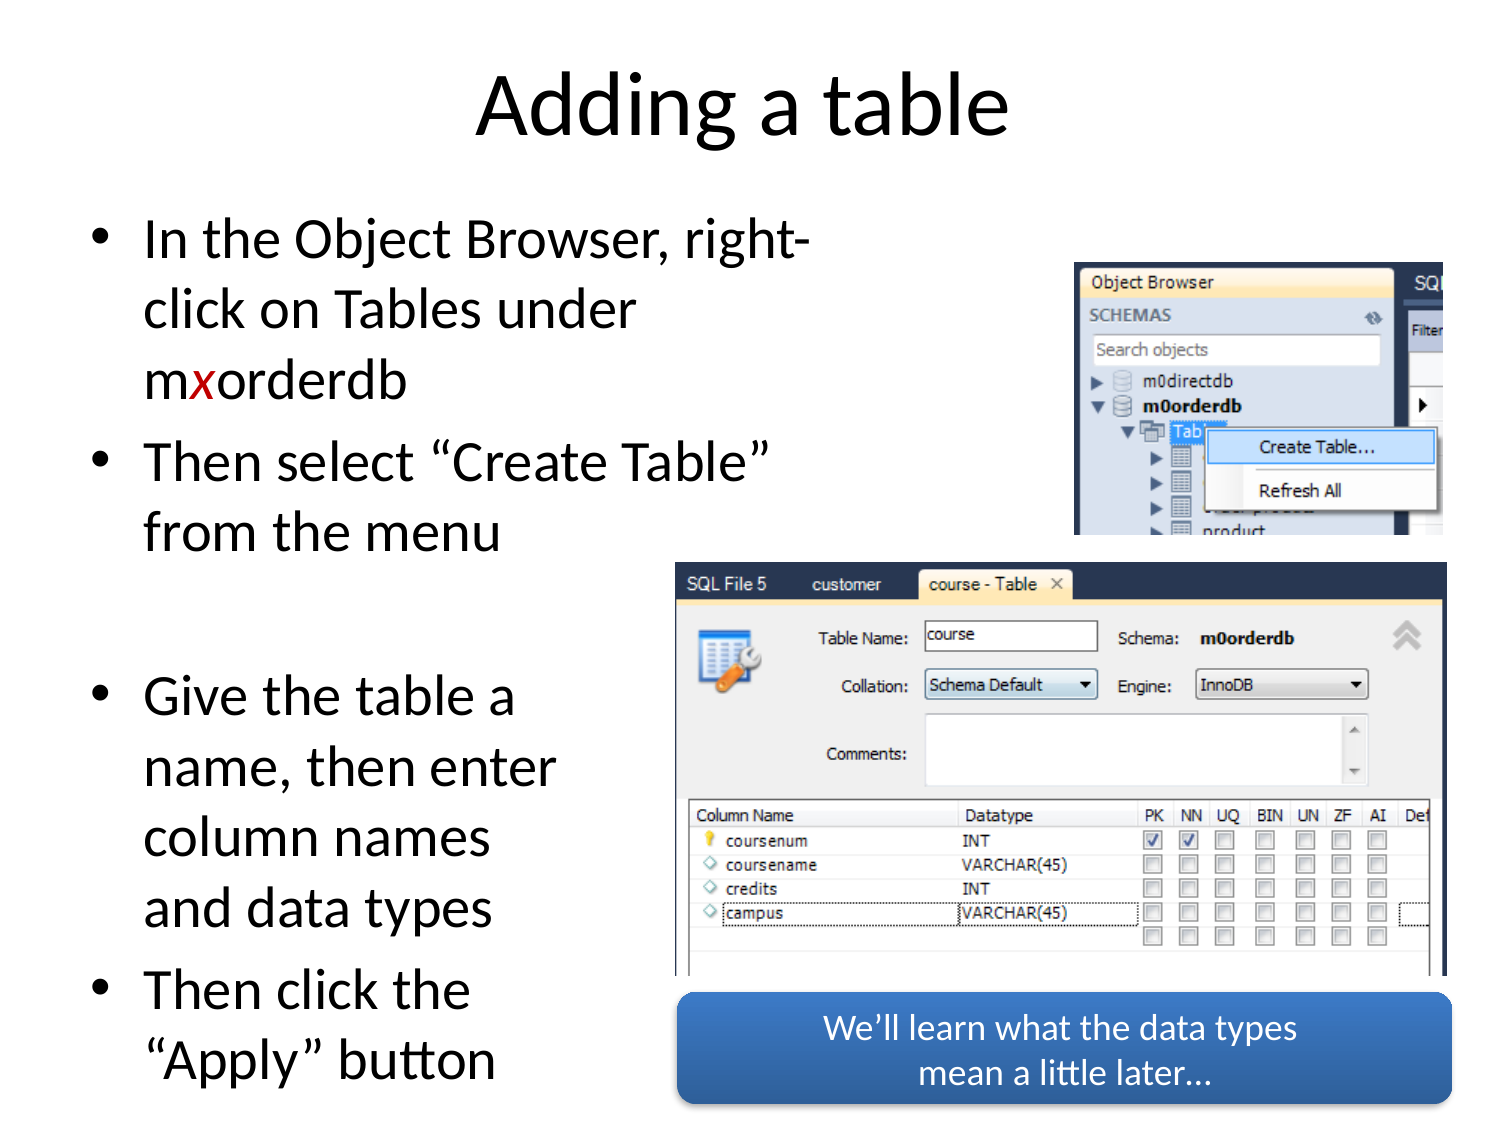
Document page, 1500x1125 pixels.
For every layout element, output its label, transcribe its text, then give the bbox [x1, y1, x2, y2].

picture [674, 562, 1447, 976]
title Adding a table [68, 4, 1419, 193]
text_box We’ll learn what the data types mean a little later… [677, 992, 1453, 1105]
list In the Object Browser, right-click on Tables under mxorderdb Then select “Create Table” from the menu Give the table a name, then enter column names and data types Then click the “Apply” button [75, 192, 900, 1105]
picture [1074, 262, 1443, 535]
